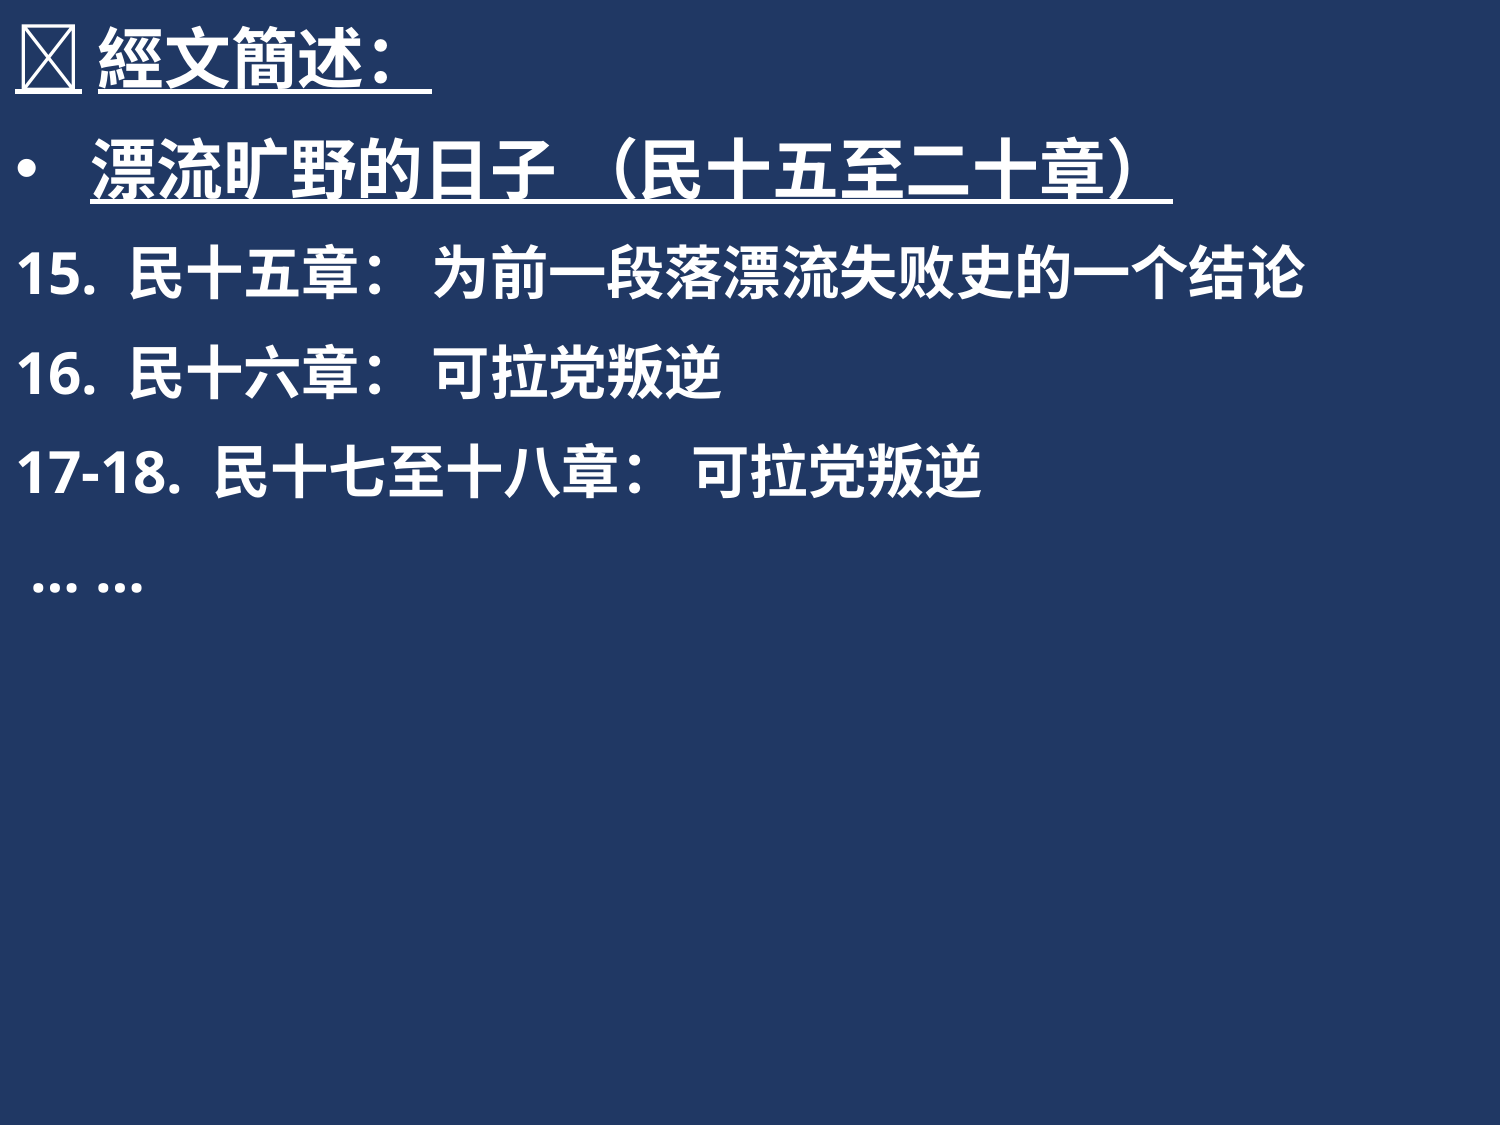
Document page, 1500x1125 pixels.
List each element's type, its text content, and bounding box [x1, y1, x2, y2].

list 經文簡述： 漂流旷野的日子 （民十五至二十章） 15. 民十五章： 为前一段落漂流失败史的一个结论 16. 民十六章： 可拉党叛逆 17-18. 民十七至十八章： 可拉党叛逆 … … [0, 0, 1500, 1125]
